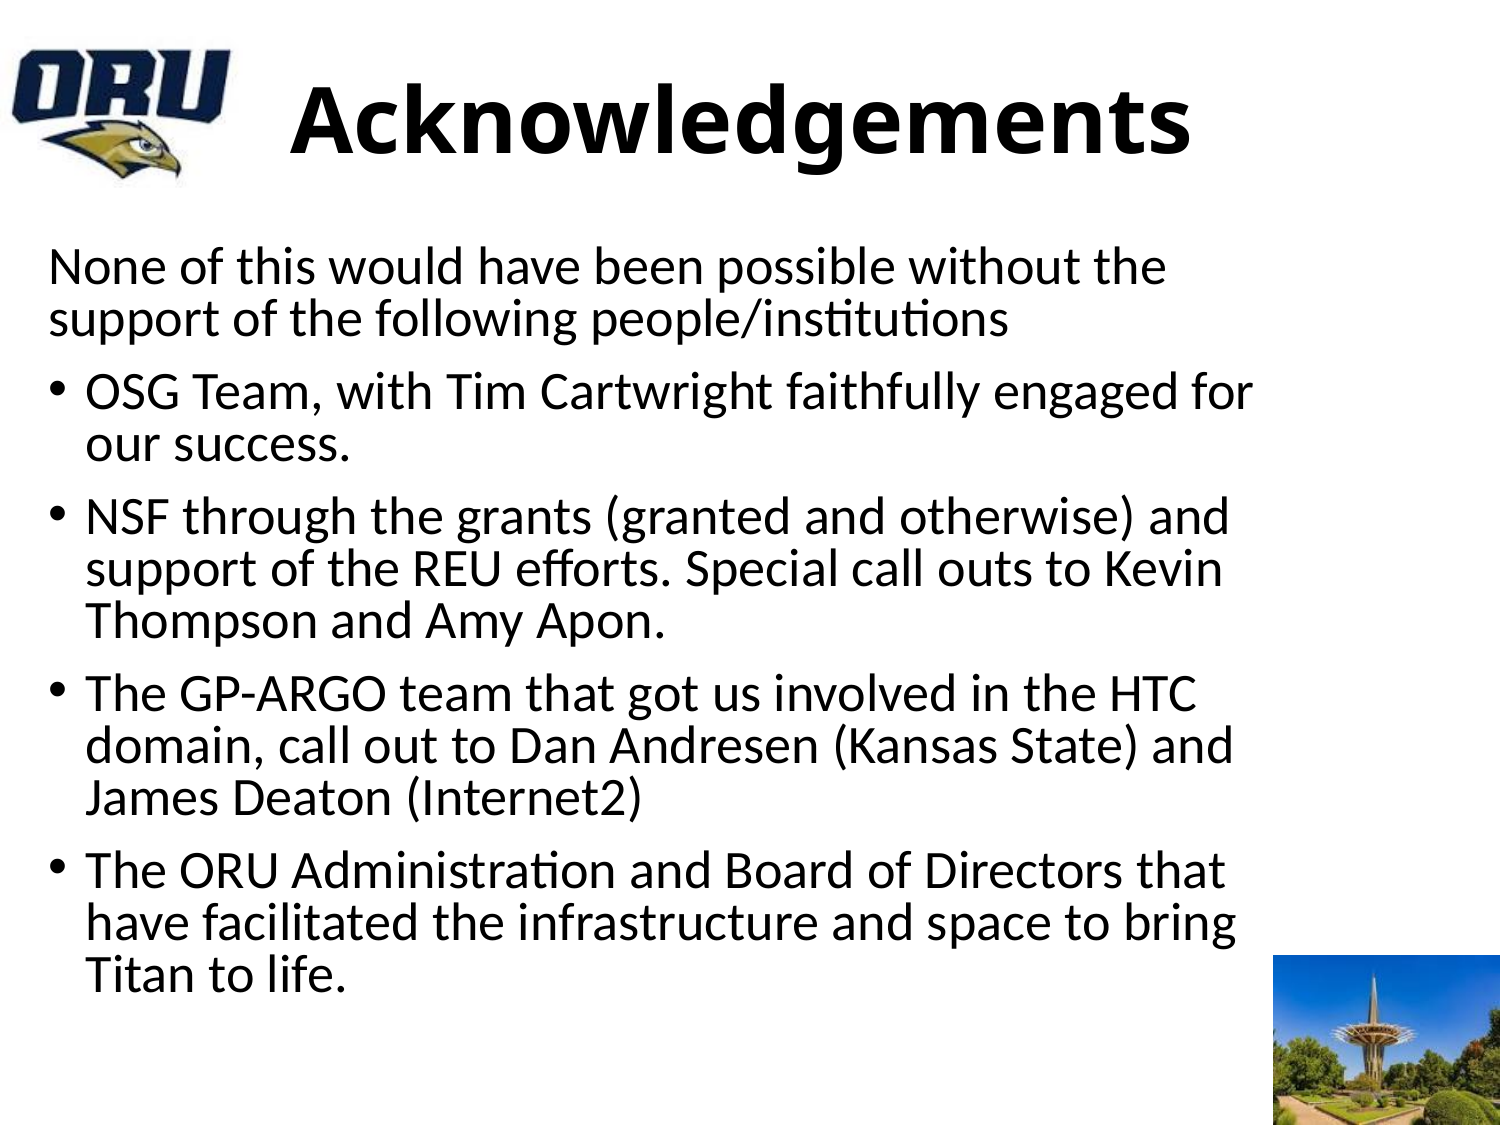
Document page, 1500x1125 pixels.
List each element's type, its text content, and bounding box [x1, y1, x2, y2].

list None of this would have been possible without the support of the following people/institutions OSG Team, with Tim Cartwright faithfully engaged for our success. NSF through the grants (granted and otherwise) and support of the REU efforts. Special call outs to Kevin Thompson and Amy Apon. The GP-ARGO team that got us involved in the HTC domain, call out to Dan Andresen (Kansas State) and James Deaton (Internet2) The ORU Administration and Board of Directors that have facilitated the infrastructure and space to bring Titan to life. [33, 235, 1327, 1049]
picture [0, 0, 243, 232]
title Acknowledgements [275, 59, 1397, 189]
picture [1273, 955, 1500, 1125]
